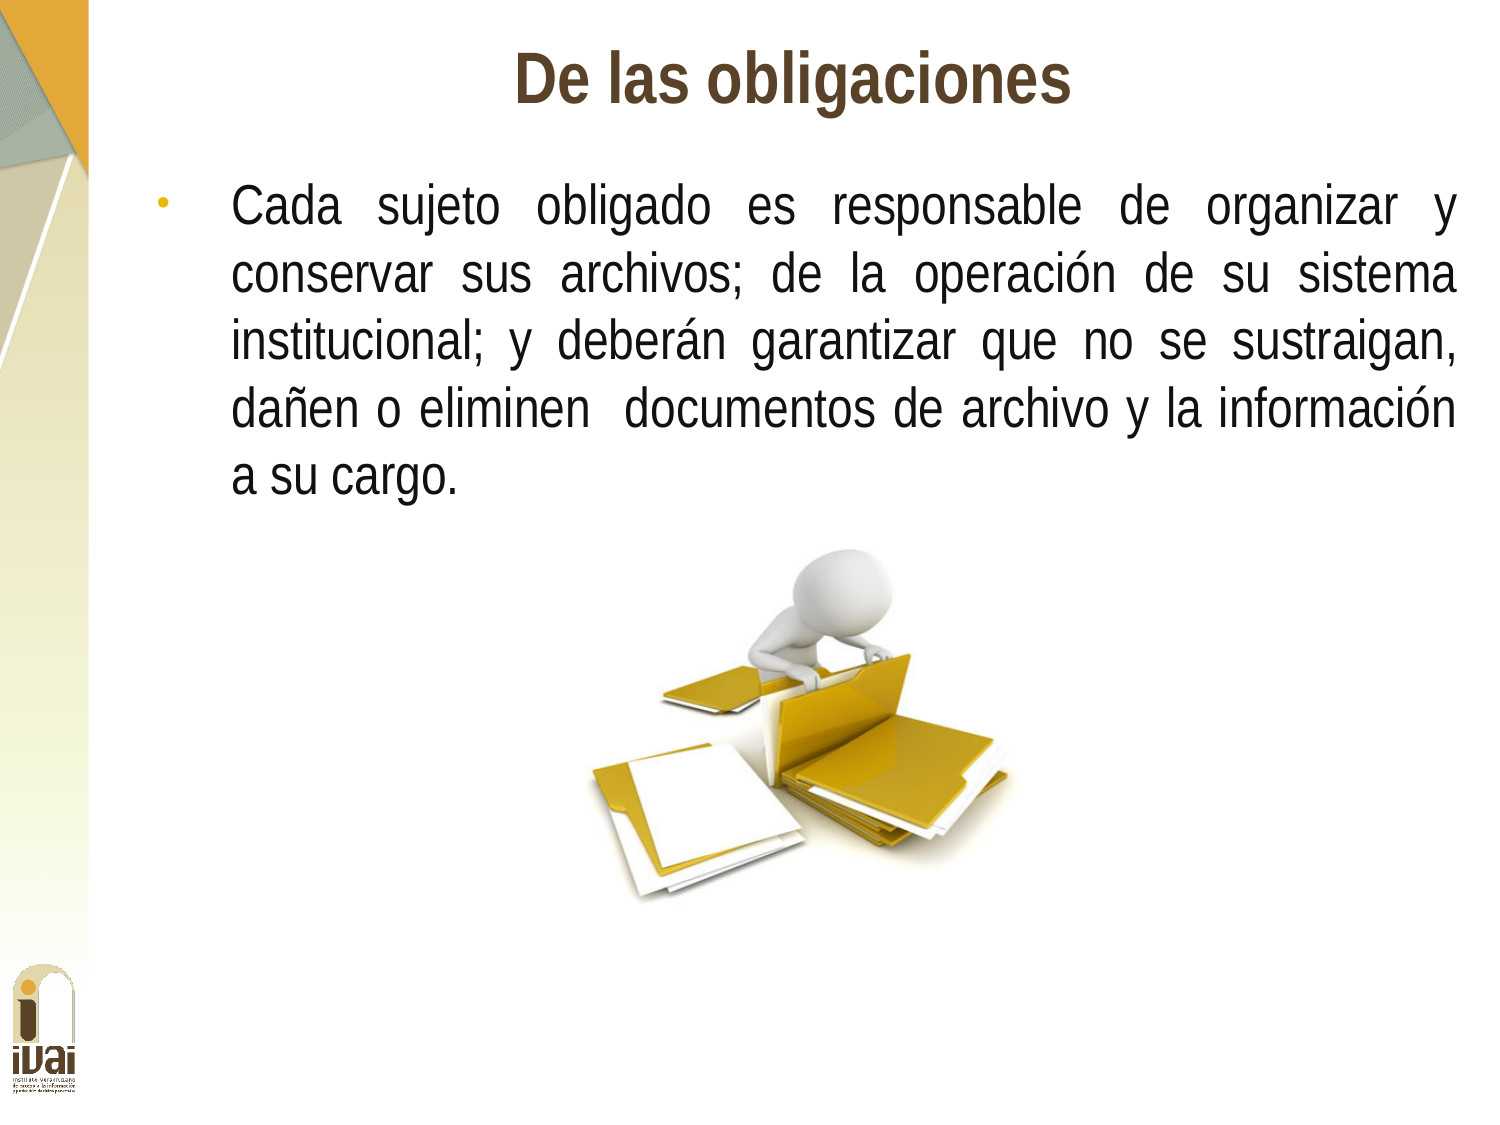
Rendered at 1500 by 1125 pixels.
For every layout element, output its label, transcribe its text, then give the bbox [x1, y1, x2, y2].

picture [0, 0, 88, 1094]
subtitle De las obligaciones [123, 23, 1474, 126]
list Cada sujeto obligado es responsable de organizar y conservar sus archivos; de la operación de su sistema institucional; y deberán garantizar que no se sustraigan, dañen o eliminen documentos de archivo y la información a su cargo. [123, 160, 1474, 986]
picture [575, 538, 1023, 915]
